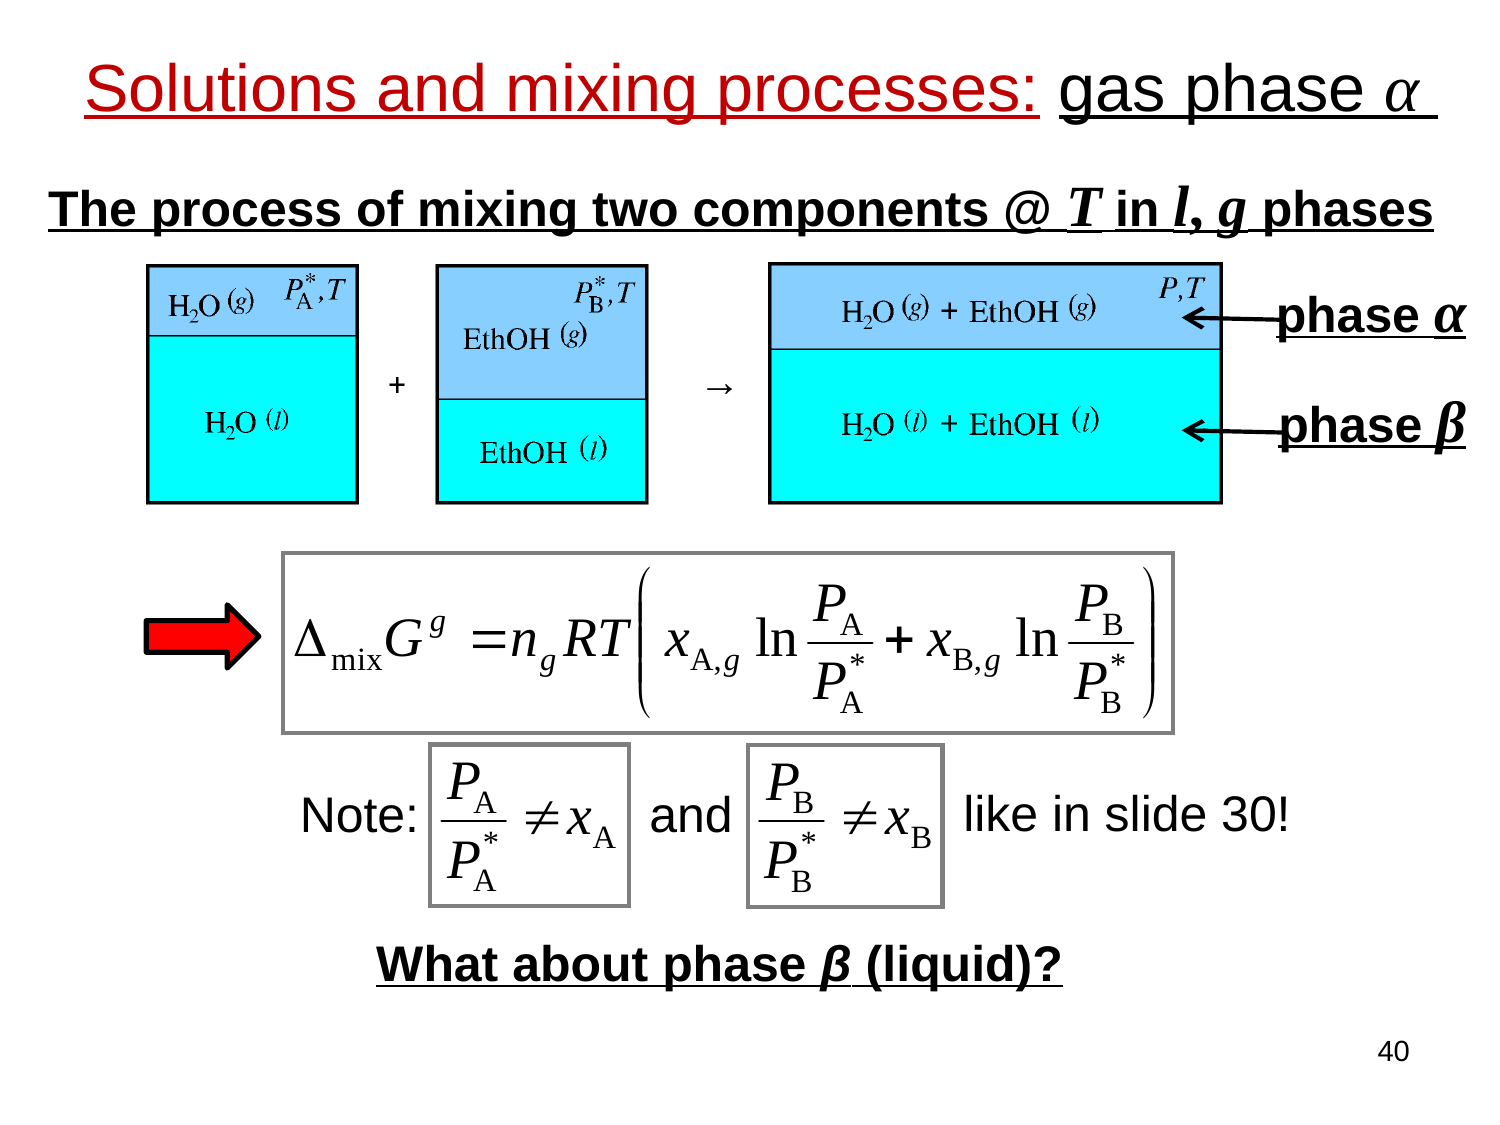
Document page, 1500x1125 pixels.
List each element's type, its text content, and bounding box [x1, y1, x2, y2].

text_box [146, 604, 259, 669]
text_box → [684, 347, 756, 413]
picture [144, 262, 651, 506]
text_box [749, 746, 941, 905]
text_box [431, 746, 628, 905]
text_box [284, 554, 1171, 731]
text_box Solutions and mixing processes: gas phase α [69, 37, 1459, 150]
picture [765, 260, 1226, 506]
slide_number 40 [1074, 1024, 1425, 1103]
text_box The process of mixing two components @ T in l, g phases [33, 160, 1449, 246]
text_box like in slide 30! [948, 774, 1320, 849]
text_box phase β [1263, 376, 1482, 462]
text_box Note: [285, 774, 426, 850]
text_box What about phase β (liquid)? [361, 924, 1079, 999]
text_box and [634, 774, 744, 850]
text_box phase α [1261, 267, 1482, 352]
